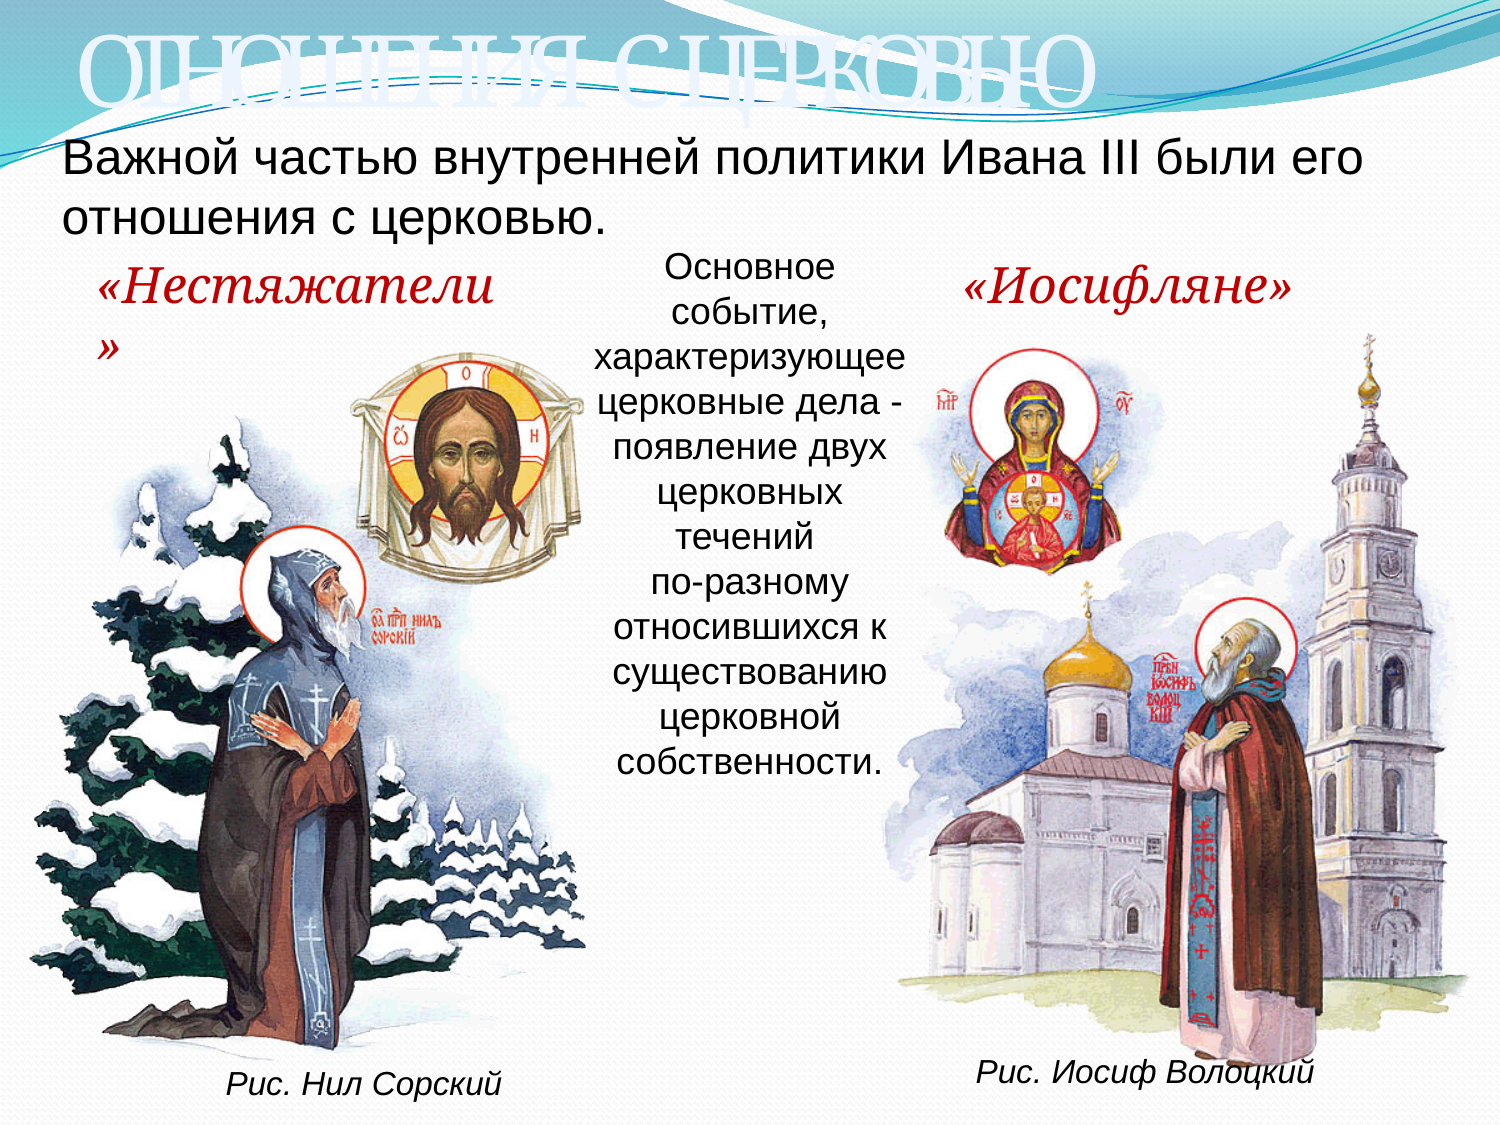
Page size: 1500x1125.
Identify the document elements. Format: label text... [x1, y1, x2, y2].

text_box Рис. Нил Сорский [210, 1078, 563, 1110]
picture [876, 327, 1479, 1079]
text_box Важной частью внутренней политики Ивана III были его отношения с церковью. [46, 117, 1442, 252]
text_box ОТНОШЕНИЯ С ЦЕРКОВЬЮ [59, 0, 1424, 135]
text_box Рис. Иосиф Волоцкий [960, 1091, 1383, 1098]
text_box «Нестяжатели» [81, 246, 516, 350]
picture [23, 351, 601, 1066]
text_box Основное событие, характеризующее церковные дела - появление двух церковных течений по-разному относившихся к существованию церковной собственности. [574, 234, 926, 790]
text_box «Иосифляне» [947, 246, 1309, 321]
